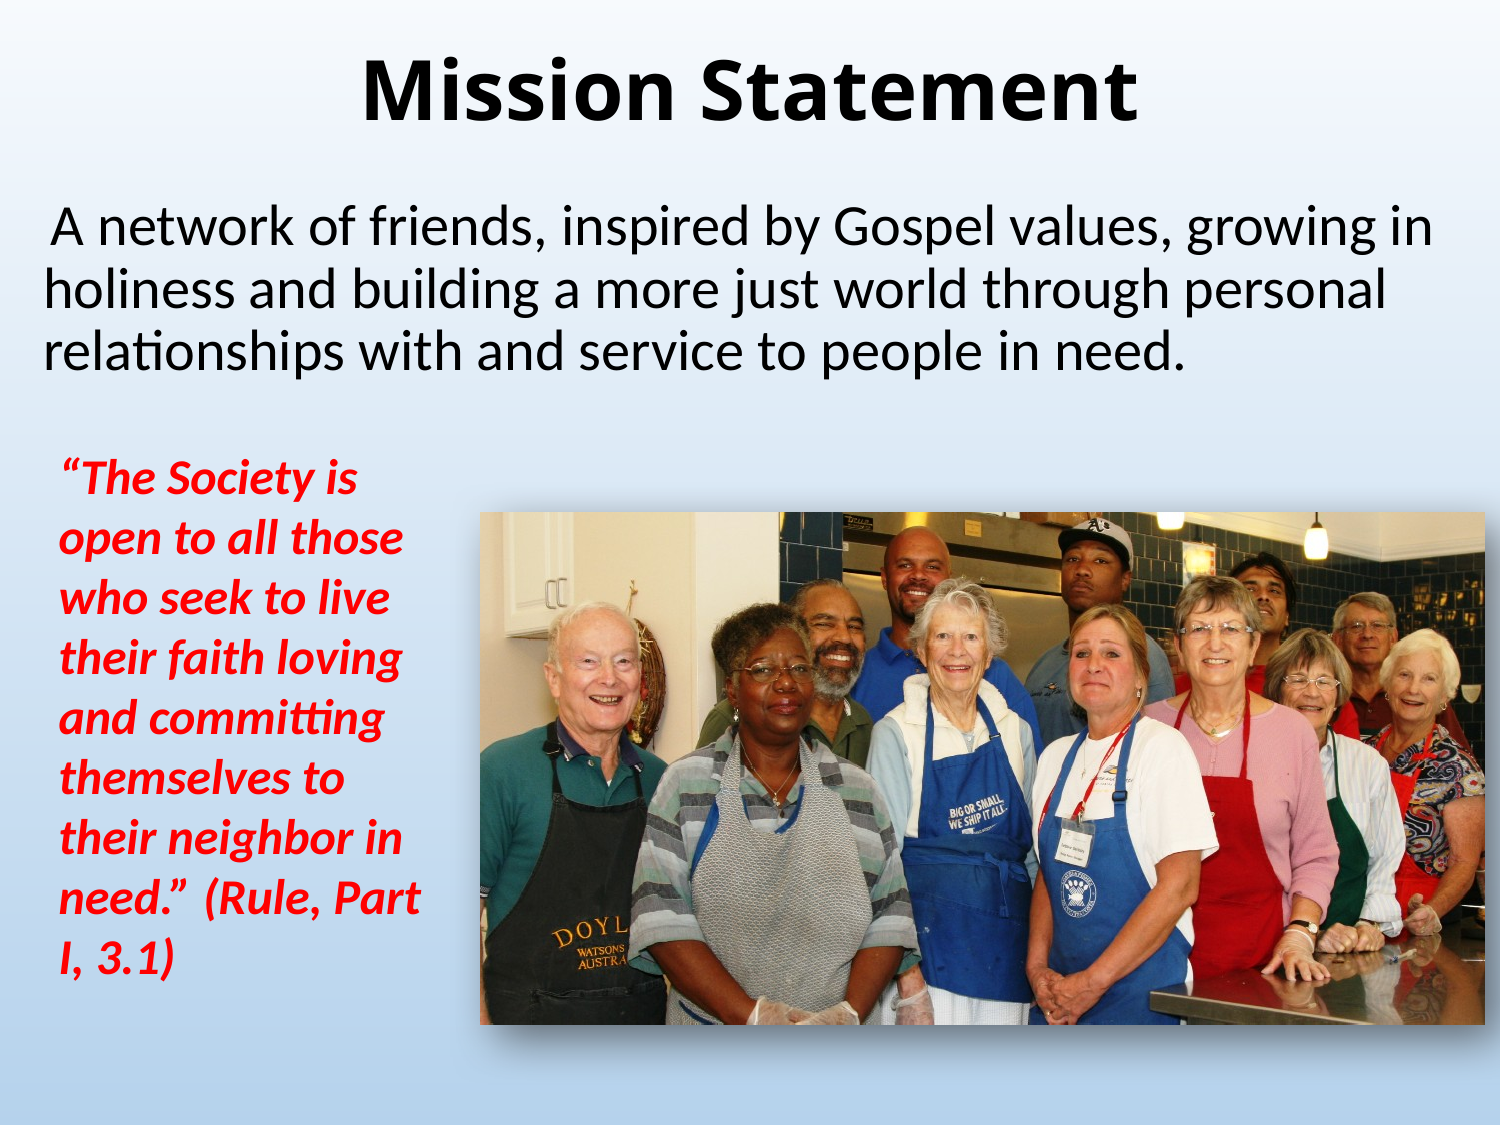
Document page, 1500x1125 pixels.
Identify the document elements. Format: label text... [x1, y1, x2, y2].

list A network of friends, inspired by Gospel values, growing in holiness and building a more just world through personal relationships with and service to people in need. [0, 187, 1470, 688]
text_box “The Society is open to all those who seek to live their faith loving and committing themselves to their neighbor in need.” (Rule, Part I, 3.1) [43, 437, 459, 993]
picture [479, 512, 1485, 1025]
title Mission Statement [0, 0, 1500, 188]
